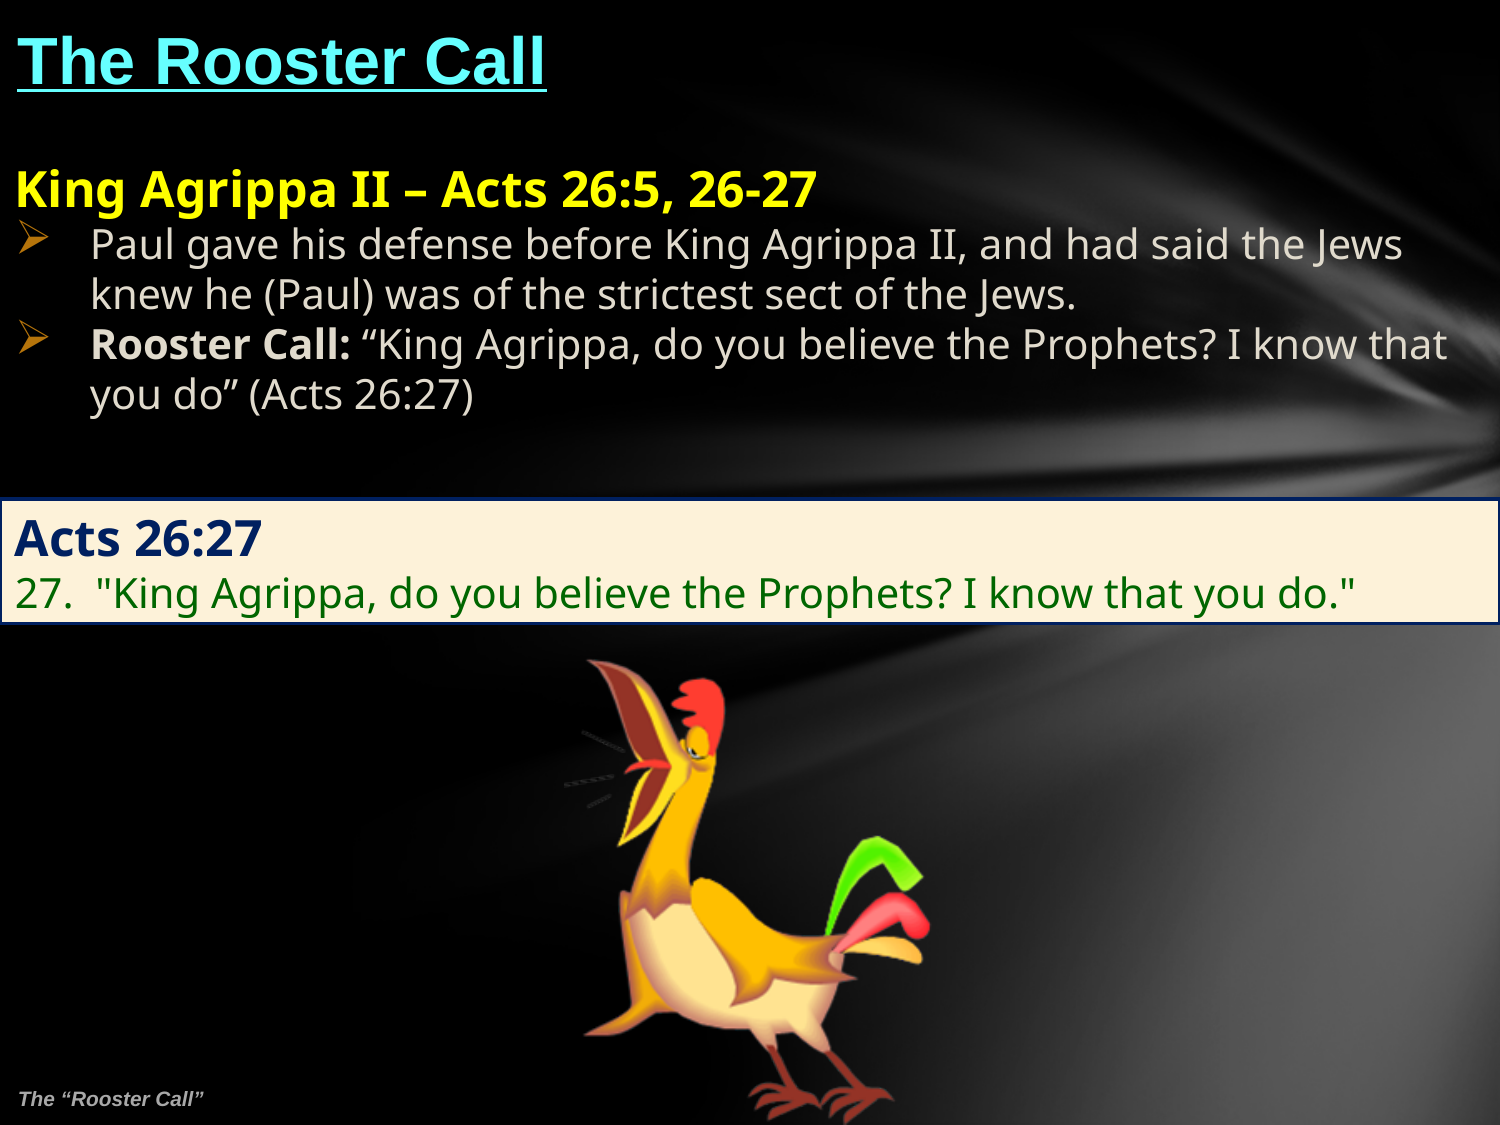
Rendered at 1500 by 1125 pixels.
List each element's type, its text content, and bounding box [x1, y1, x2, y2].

text_box King Agrippa II – Acts 26:5, 26-27 Paul gave his defense before King Agrippa II, and had said the Jews knew he (Paul) was of the strictest sect of the Jews. Rooster Call: “King Agrippa, do you believe the Prophets? I know that you do” (Acts 26:27) [0, 150, 1500, 426]
picture [564, 655, 941, 1125]
title The Rooster Call [2, 0, 1500, 106]
footer The “Rooster Call” [2, 1072, 553, 1124]
text_box Acts 26:27 27. "King Agrippa, do you believe the Prophets? I know that you do." [0, 499, 1500, 624]
